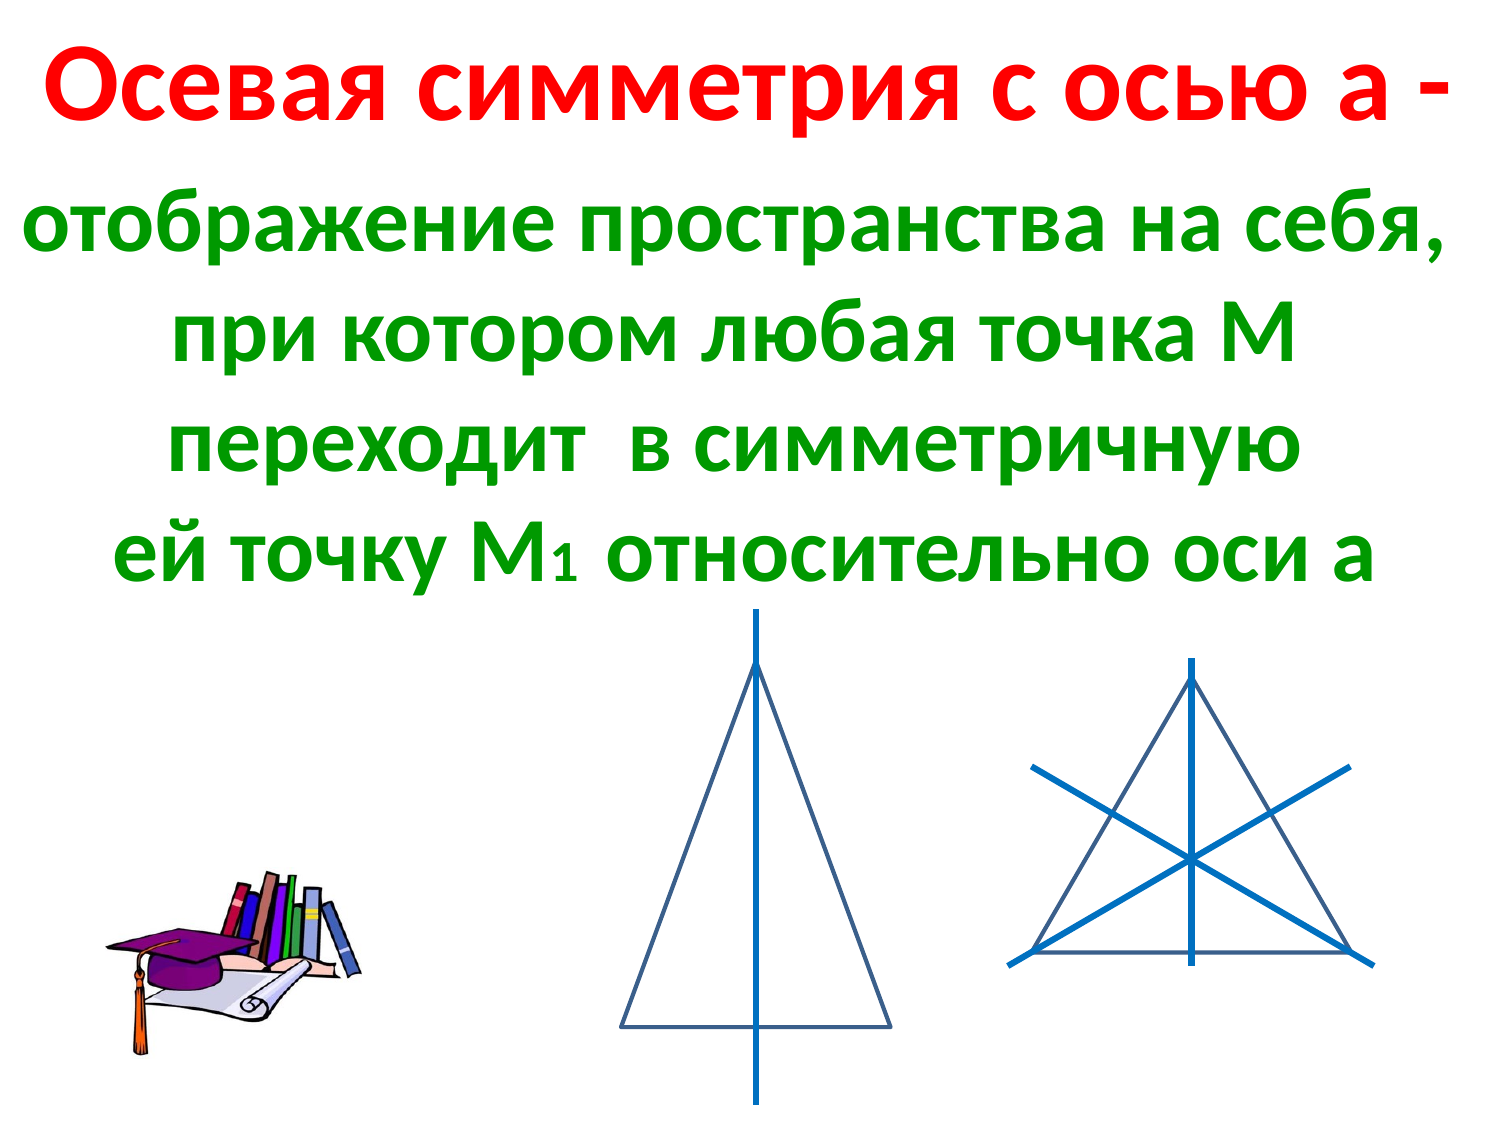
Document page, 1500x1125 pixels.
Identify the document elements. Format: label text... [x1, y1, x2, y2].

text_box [620, 609, 1375, 1106]
picture [105, 866, 363, 1059]
text_box Осевая симметрия с осью а - [28, 0, 1468, 150]
text_box отображение пространства на себя, при котором любая точка М переходит в симметричную ей точку М1 относительно оси а [5, 152, 1485, 608]
